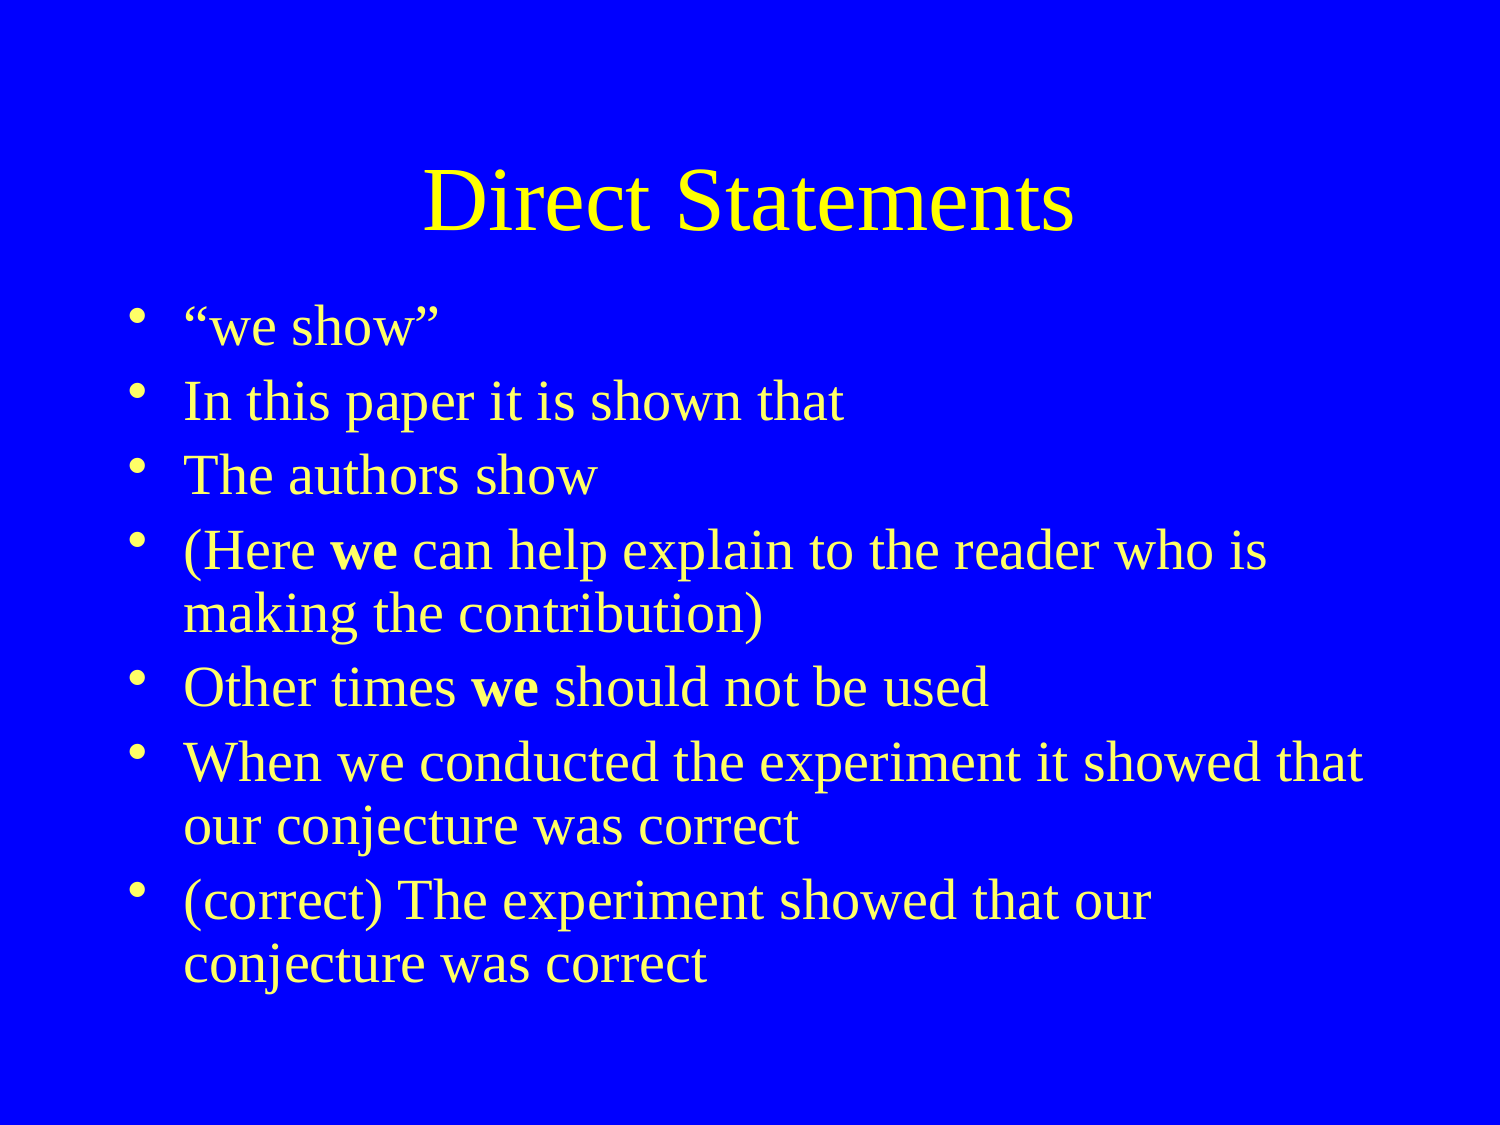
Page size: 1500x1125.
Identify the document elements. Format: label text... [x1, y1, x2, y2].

title Direct Statements [112, 99, 1388, 287]
list “we show” In this paper it is shown that The authors show (Here we can help explain to the reader who is making the contribution) Other times we should not be used When we conducted the experiment it showed that our conjecture was correct (correct) The experiment showed that our conjecture was correct [112, 287, 1388, 1026]
